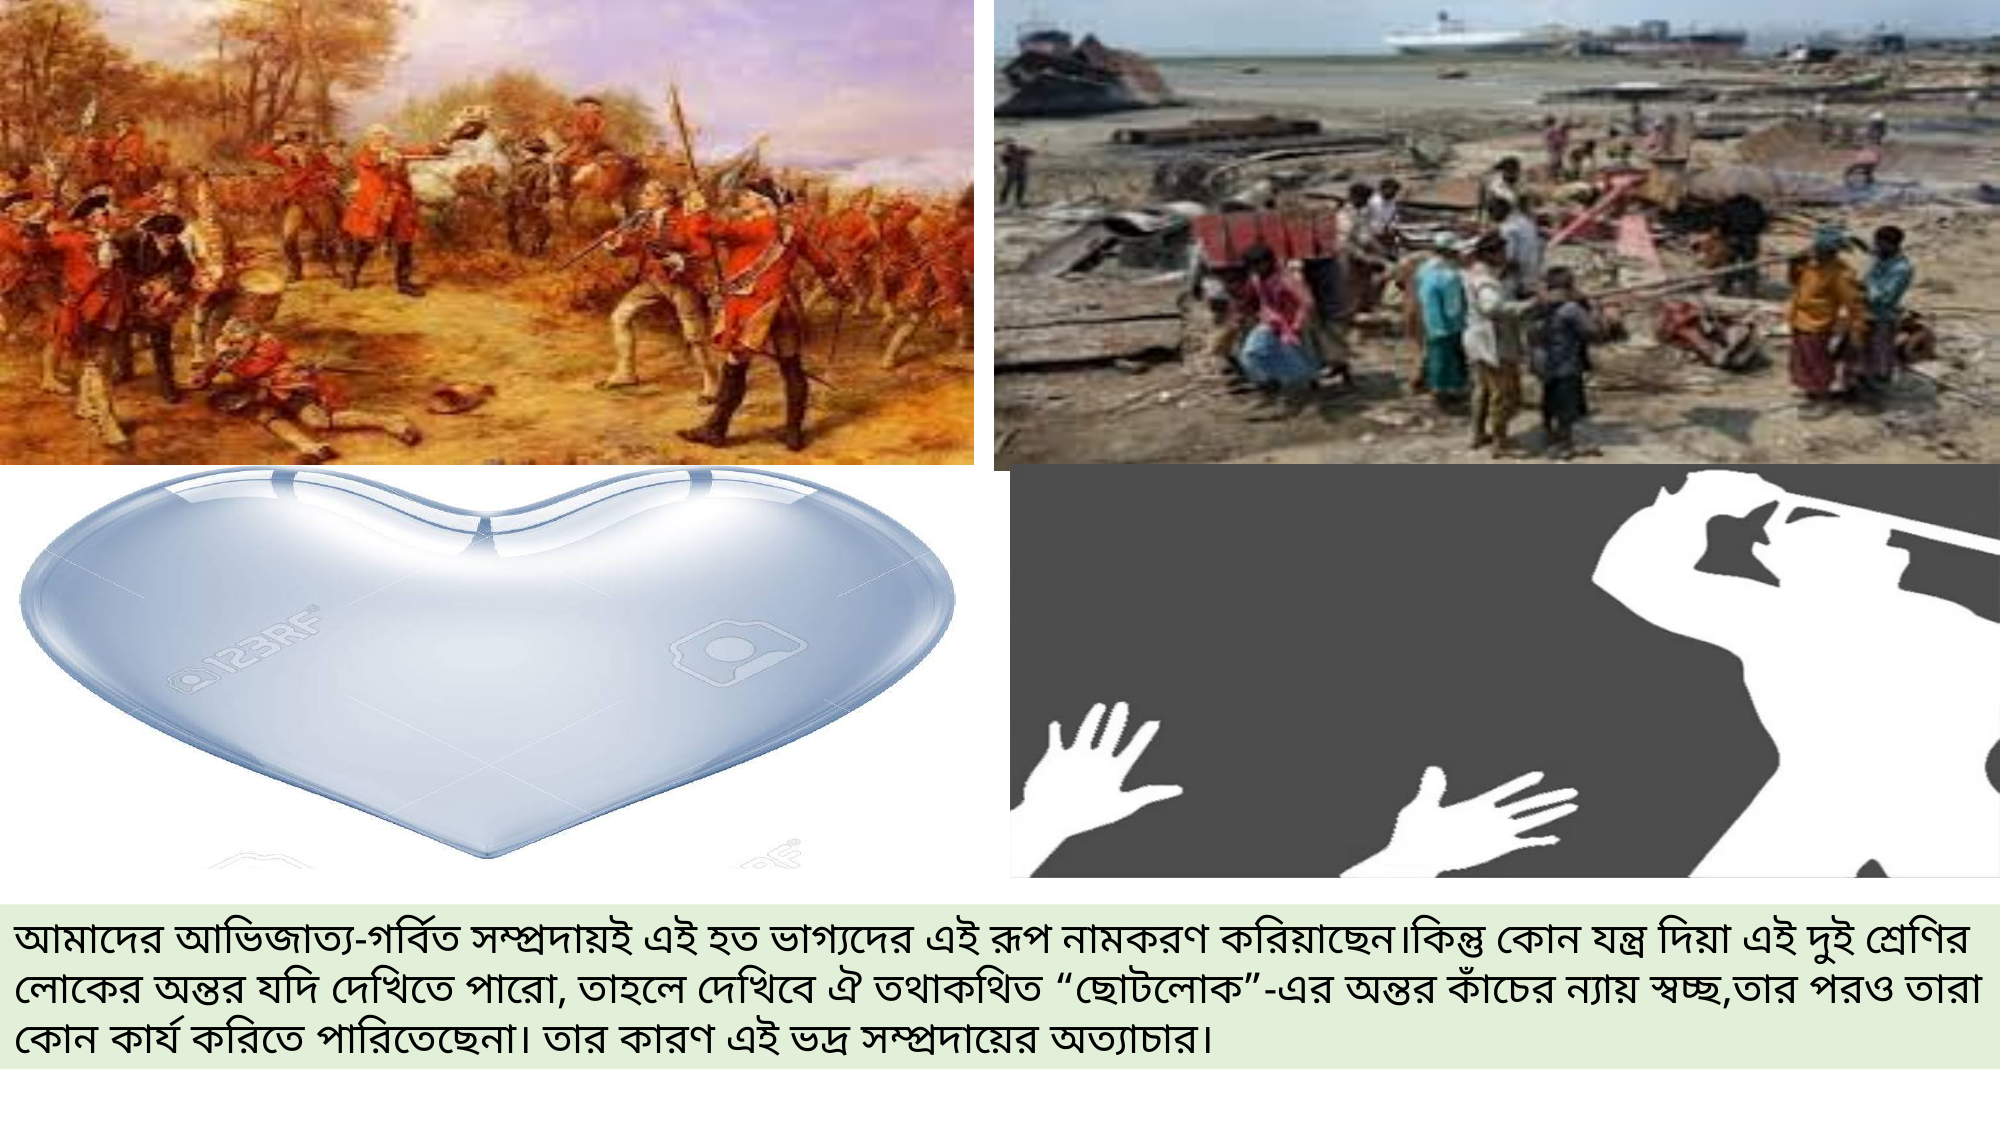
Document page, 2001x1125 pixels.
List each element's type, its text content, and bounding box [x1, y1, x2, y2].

picture [994, 0, 2000, 878]
picture [0, 0, 989, 869]
text_box আমাদের আভিজাত্য-গর্বিত সম্প্রদায়ই এই হত ভাগ্যদের এই রূপ নামকরণ করিয়াছেন।কিন্তু কোন যন্ত্র দিয়া এই দুই শ্রেণির লোকের অন্তর যদি দেখিতে পারো, তাহলে দেখিবে ঐ তথাকথিত “ছোটলোক”-এর অন্তর কাঁচের ন্যায় স্বচ্ছ,তার পরও তারা কোন কার্য করিতে পারিতেছেনা। তার কারণ এই ভদ্র সম্প্রদায়ের অত্যাচার। [0, 904, 2000, 1070]
